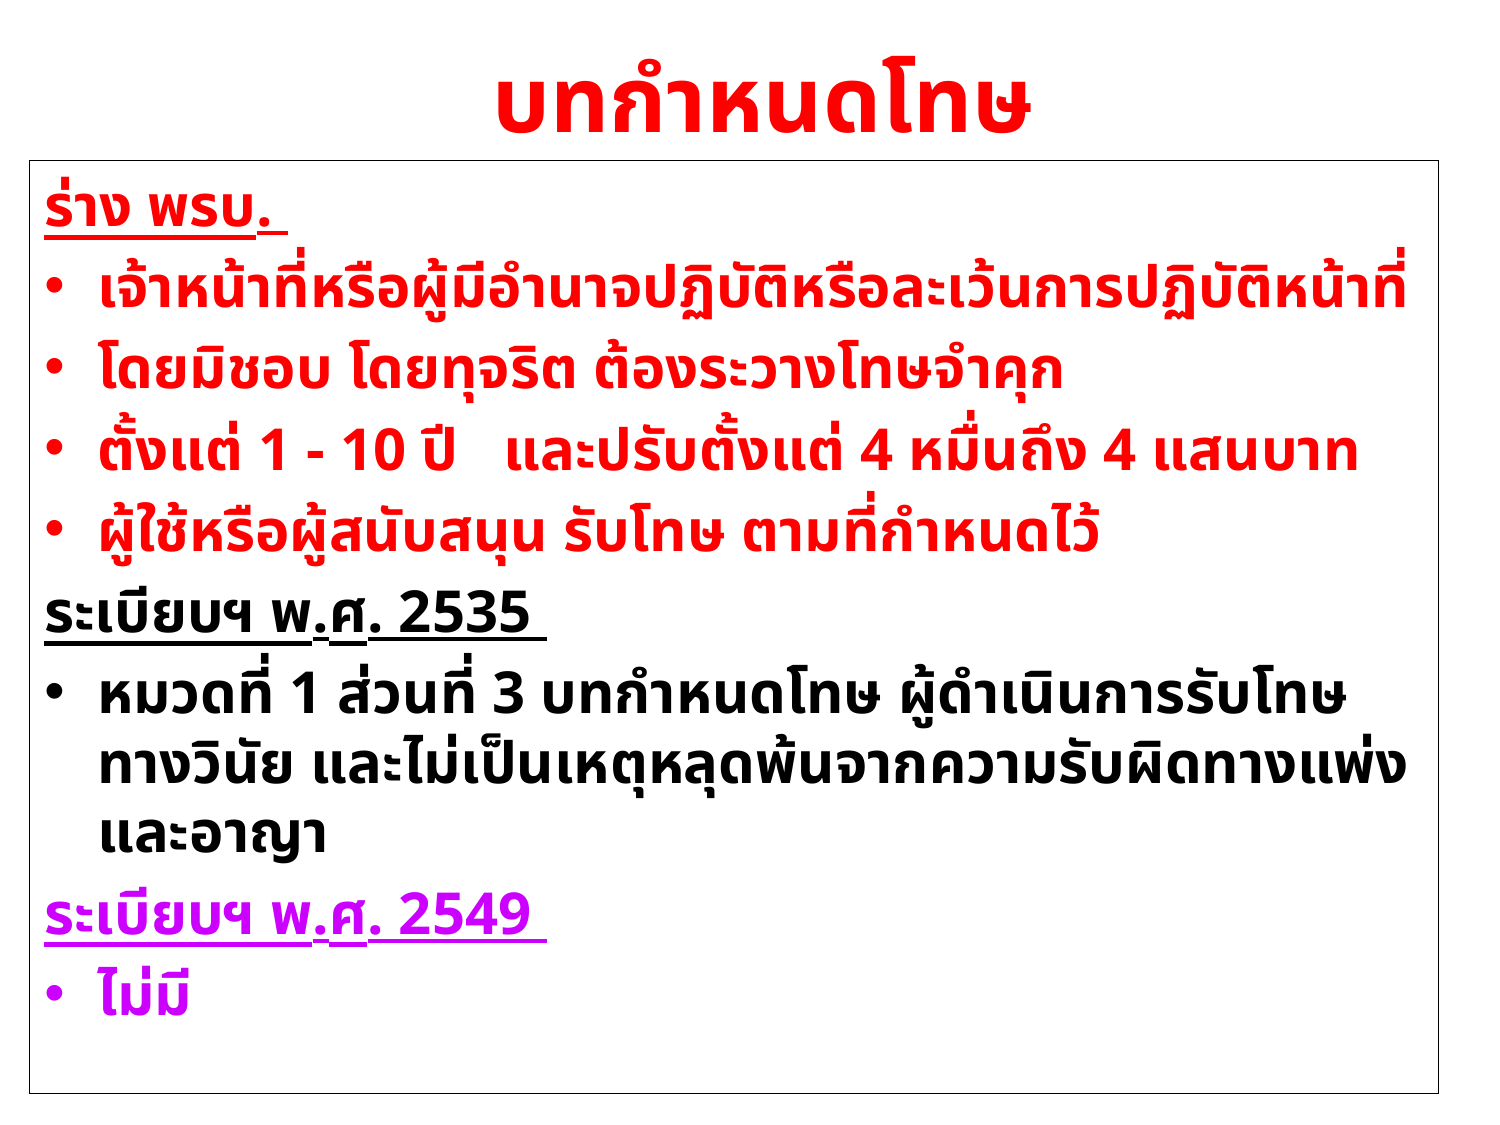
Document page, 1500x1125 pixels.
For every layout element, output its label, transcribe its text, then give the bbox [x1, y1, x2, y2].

list ร่าง พรบ. เจ้าหน้าที่หรือผู้มีอำนาจปฏิบัติหรือละเว้นการปฏิบัติหน้าที่ โดยมิชอบ โดยทุจริต ต้องระวางโทษจำคุก ตั้งแต่ 1 - 10 ปี และปรับตั้งแต่ 4 หมื่นถึง 4 แสนบาท ผู้ใช้หรือผู้สนับสนุน รับโทษ ตามที่กำหนดไว้ ระเบียบฯ พ.ศ. 2535 หมวดที่ 1 ส่วนที่ 3 บทกำหนดโทษ ผู้ดำเนินการรับโทษทางวินัย และไม่เป็นเหตุหลุดพ้นจากความรับผิดทางแพ่งและอาญา ระเบียบฯ พ.ศ. 2549 ไม่มี [29, 160, 1439, 1094]
title บทกำหนดโทษ [88, 19, 1439, 160]
